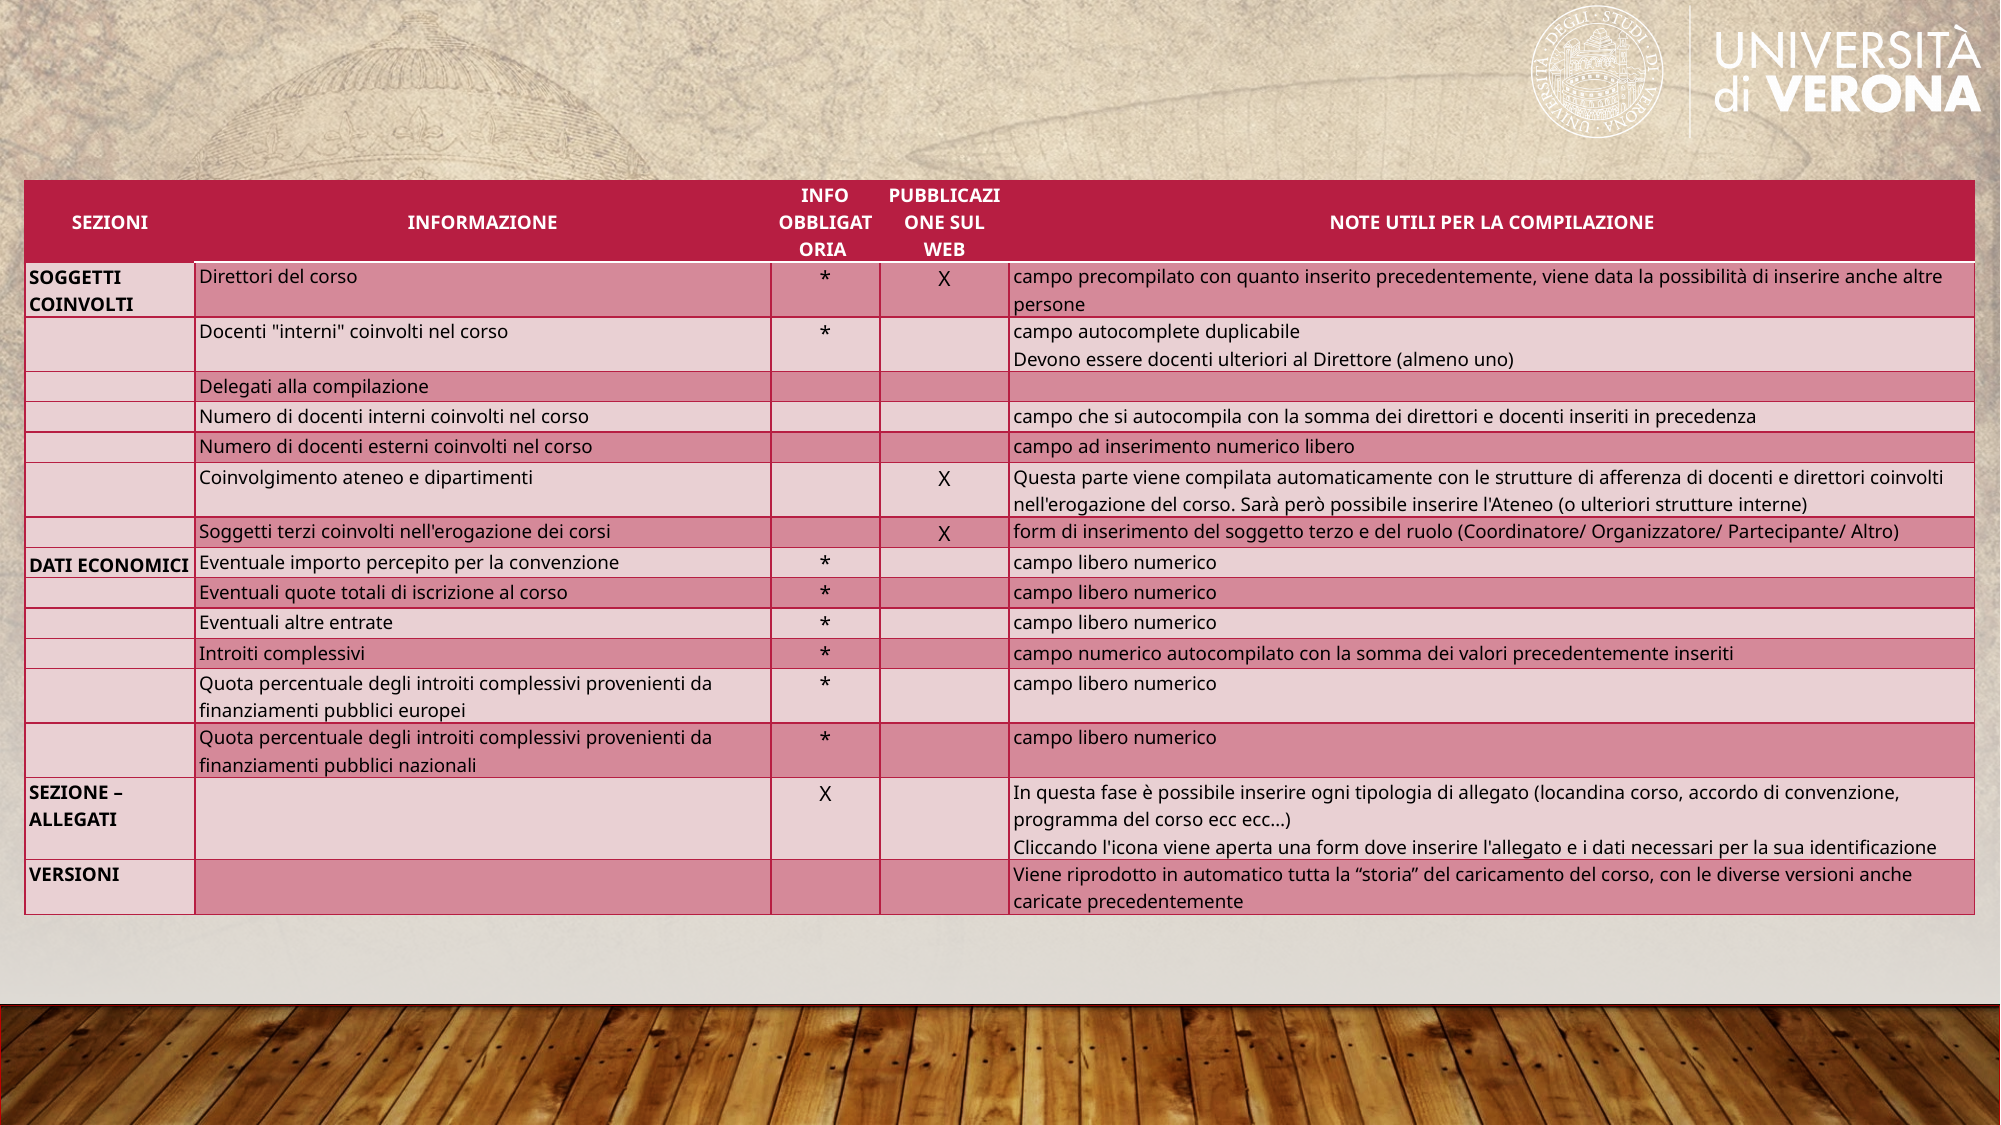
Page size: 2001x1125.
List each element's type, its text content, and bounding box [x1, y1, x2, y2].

table_cell Eventuale importo percepito per la convenzione [196, 548, 770, 577]
table_cell * [772, 669, 879, 722]
table_cell [772, 402, 879, 431]
table_cell [772, 372, 879, 401]
table_header NOTE utili per la compilazione [1010, 181, 1974, 261]
table_cell Eventuali quote totali di iscrizione al corso [196, 578, 770, 607]
table_cell * [772, 578, 879, 607]
table_cell [881, 639, 1008, 668]
table_cell [881, 669, 1008, 722]
table_cell [26, 433, 194, 462]
table_cell X [772, 778, 879, 859]
table_cell [881, 609, 1008, 638]
table_cell [881, 372, 1008, 401]
table_cell [26, 318, 194, 371]
table_cell [772, 518, 879, 547]
table_cell campo numerico autocompilato con la somma dei valori precedentemente inseriti [1010, 639, 1974, 668]
table_cell [772, 433, 879, 462]
table_cell campo precompilato con quanto inserito precedentemente, viene data la possibilità di inserire anche altre persone [1010, 263, 1974, 316]
table_cell [26, 518, 194, 547]
table_cell campo libero numerico [1010, 669, 1974, 722]
table_cell Soggetti terzi coinvolti nell'erogazione dei corsi [196, 518, 770, 547]
table_cell Direttori del corso [196, 263, 770, 316]
table_cell VERSIONI [26, 860, 194, 914]
table_cell [881, 724, 1008, 777]
table_cell campo che si autocompila con la somma dei direttori e docenti inseriti in precedenza [1010, 402, 1974, 431]
table_cell * [772, 639, 879, 668]
table_cell [881, 860, 1008, 914]
picture [1, 1006, 1999, 1125]
table_cell * [772, 548, 879, 577]
table_cell [196, 860, 770, 914]
table_cell campo libero numerico [1010, 578, 1974, 607]
table_cell [26, 609, 194, 638]
table_cell [26, 724, 194, 777]
table_cell [196, 778, 770, 859]
table_cell Quota percentuale degli introiti complessivi provenienti da finanziamenti pubblici nazionali [196, 724, 770, 777]
table_cell [26, 639, 194, 668]
table_cell X [881, 518, 1008, 547]
table_cell [881, 778, 1008, 859]
table_cell [881, 548, 1008, 577]
table_cell Numero di docenti esterni coinvolti nel corso [196, 433, 770, 462]
table_cell Introiti complessivi [196, 639, 770, 668]
table_cell campo libero numerico [1010, 609, 1974, 638]
table_cell campo ad inserimento numerico libero [1010, 433, 1974, 462]
table_cell [772, 463, 879, 516]
table_cell [772, 860, 879, 914]
table_cell campo libero numerico [1010, 724, 1974, 777]
table_cell Dati economici [26, 548, 194, 577]
table_cell Quota percentuale degli introiti complessivi provenienti da finanziamenti pubblici europei [196, 669, 770, 722]
table_cell * [772, 724, 879, 777]
table_cell [1010, 372, 1974, 401]
table_cell Soggetti coinvolti [26, 263, 194, 316]
table_cell * [772, 263, 879, 316]
table_cell Coinvolgimento ateneo e dipartimenti [196, 463, 770, 516]
table_header Informazione [196, 181, 770, 261]
table_header Pubblicazione sul web [881, 181, 1008, 261]
table_cell [26, 402, 194, 431]
table_cell [881, 318, 1008, 371]
table_cell [26, 578, 194, 607]
table_cell [881, 402, 1008, 431]
table_cell Eventuali altre entrate [196, 609, 770, 638]
table_cell campo libero numerico [1010, 548, 1974, 577]
table_cell SEZIONE – Allegati [26, 778, 194, 859]
table_cell [26, 463, 194, 516]
table_cell campo autocomplete duplicabile Devono essere docenti ulteriori al Direttore (almeno uno) [1010, 318, 1974, 371]
table_cell Viene riprodotto in automatico tutta la “storia” del caricamento del corso, con le diverse versioni anche caricate precedentemente [1010, 860, 1974, 914]
table_cell Docenti "interni" coinvolti nel corso [196, 318, 770, 371]
table_cell Numero di docenti interni coinvolti nel corso [196, 402, 770, 431]
picture [1510, 0, 2000, 160]
table_cell [26, 669, 194, 722]
table_cell [881, 433, 1008, 462]
table_cell [881, 578, 1008, 607]
table_cell X [881, 463, 1008, 516]
table_cell form di inserimento del soggetto terzo e del ruolo (Coordinatore/ Organizzatore/ Partecipante/ Altro) [1010, 518, 1974, 547]
table_cell * [772, 609, 879, 638]
table_cell [26, 372, 194, 401]
table_header Sezioni [26, 181, 194, 262]
table_cell In questa fase è possibile inserire ogni tipologia di allegato (locandina corso, accordo di convenzione, programma del corso ecc ecc…) Cliccando l'icona viene aperta una form dove inserire l'allegato e i dati necessari per la sua identificazione [1010, 778, 1974, 859]
table_cell X [881, 263, 1008, 316]
table_cell Questa parte viene compilata automaticamente con le strutture di afferenza di docenti e direttori coinvolti nell'erogazione del corso. Sarà però possibile inserire l'Ateneo (o ulteriori strutture interne) [1010, 463, 1974, 516]
table_cell Delegati alla compilazione [196, 372, 770, 401]
table_header Info obbligatoria [772, 181, 879, 261]
table_cell * [772, 318, 879, 371]
